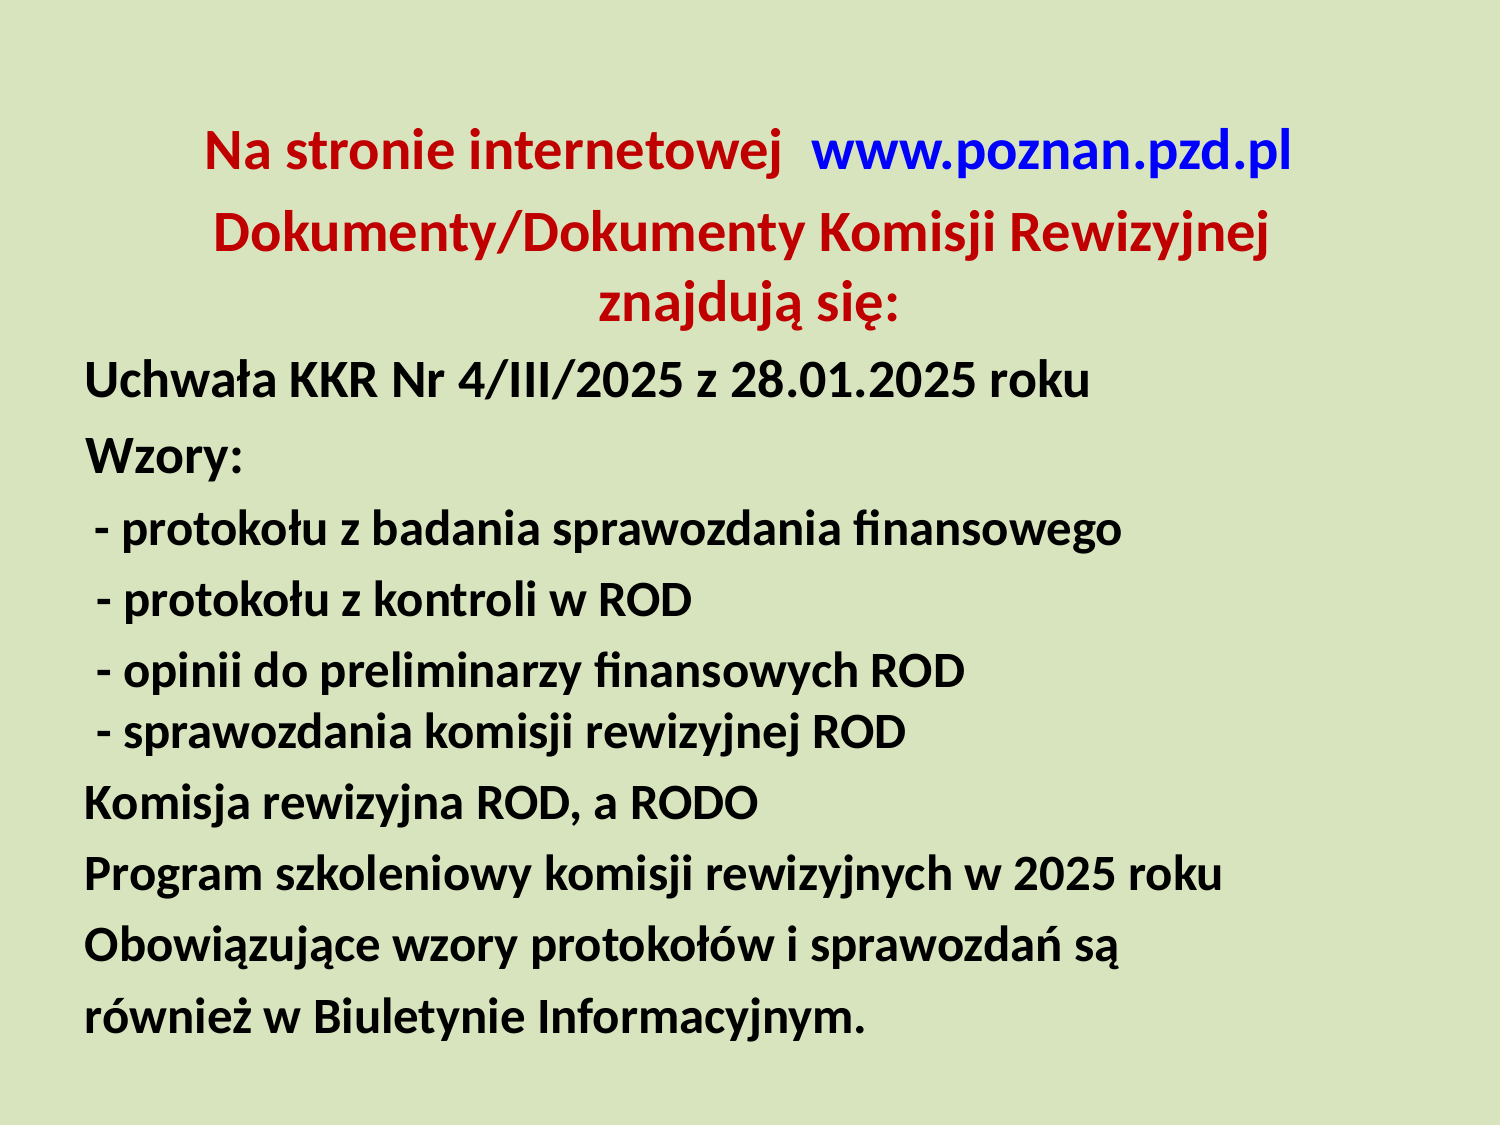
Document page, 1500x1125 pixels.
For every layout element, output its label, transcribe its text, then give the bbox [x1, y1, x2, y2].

list Na stronie internetowej www.poznan.pzd.pl Dokumenty/Dokumenty Komisji Rewizyjnej znajdują się: Uchwała KKR Nr 4/III/2025 z 28.01.2025 roku Wzory: - protokołu z badania sprawozdania finansowego - protokołu z kontroli w ROD - opinii do preliminarzy finansowych ROD - sprawozdania komisji rewizyjnej ROD Komisja rewizyjna ROD, a RODO Program szkoleniowy komisji rewizyjnych w 2025 roku Obowiązujące wzory protokołów i sprawozdań są również w Biuletynie Informacyjnym. [58, 46, 1442, 1067]
